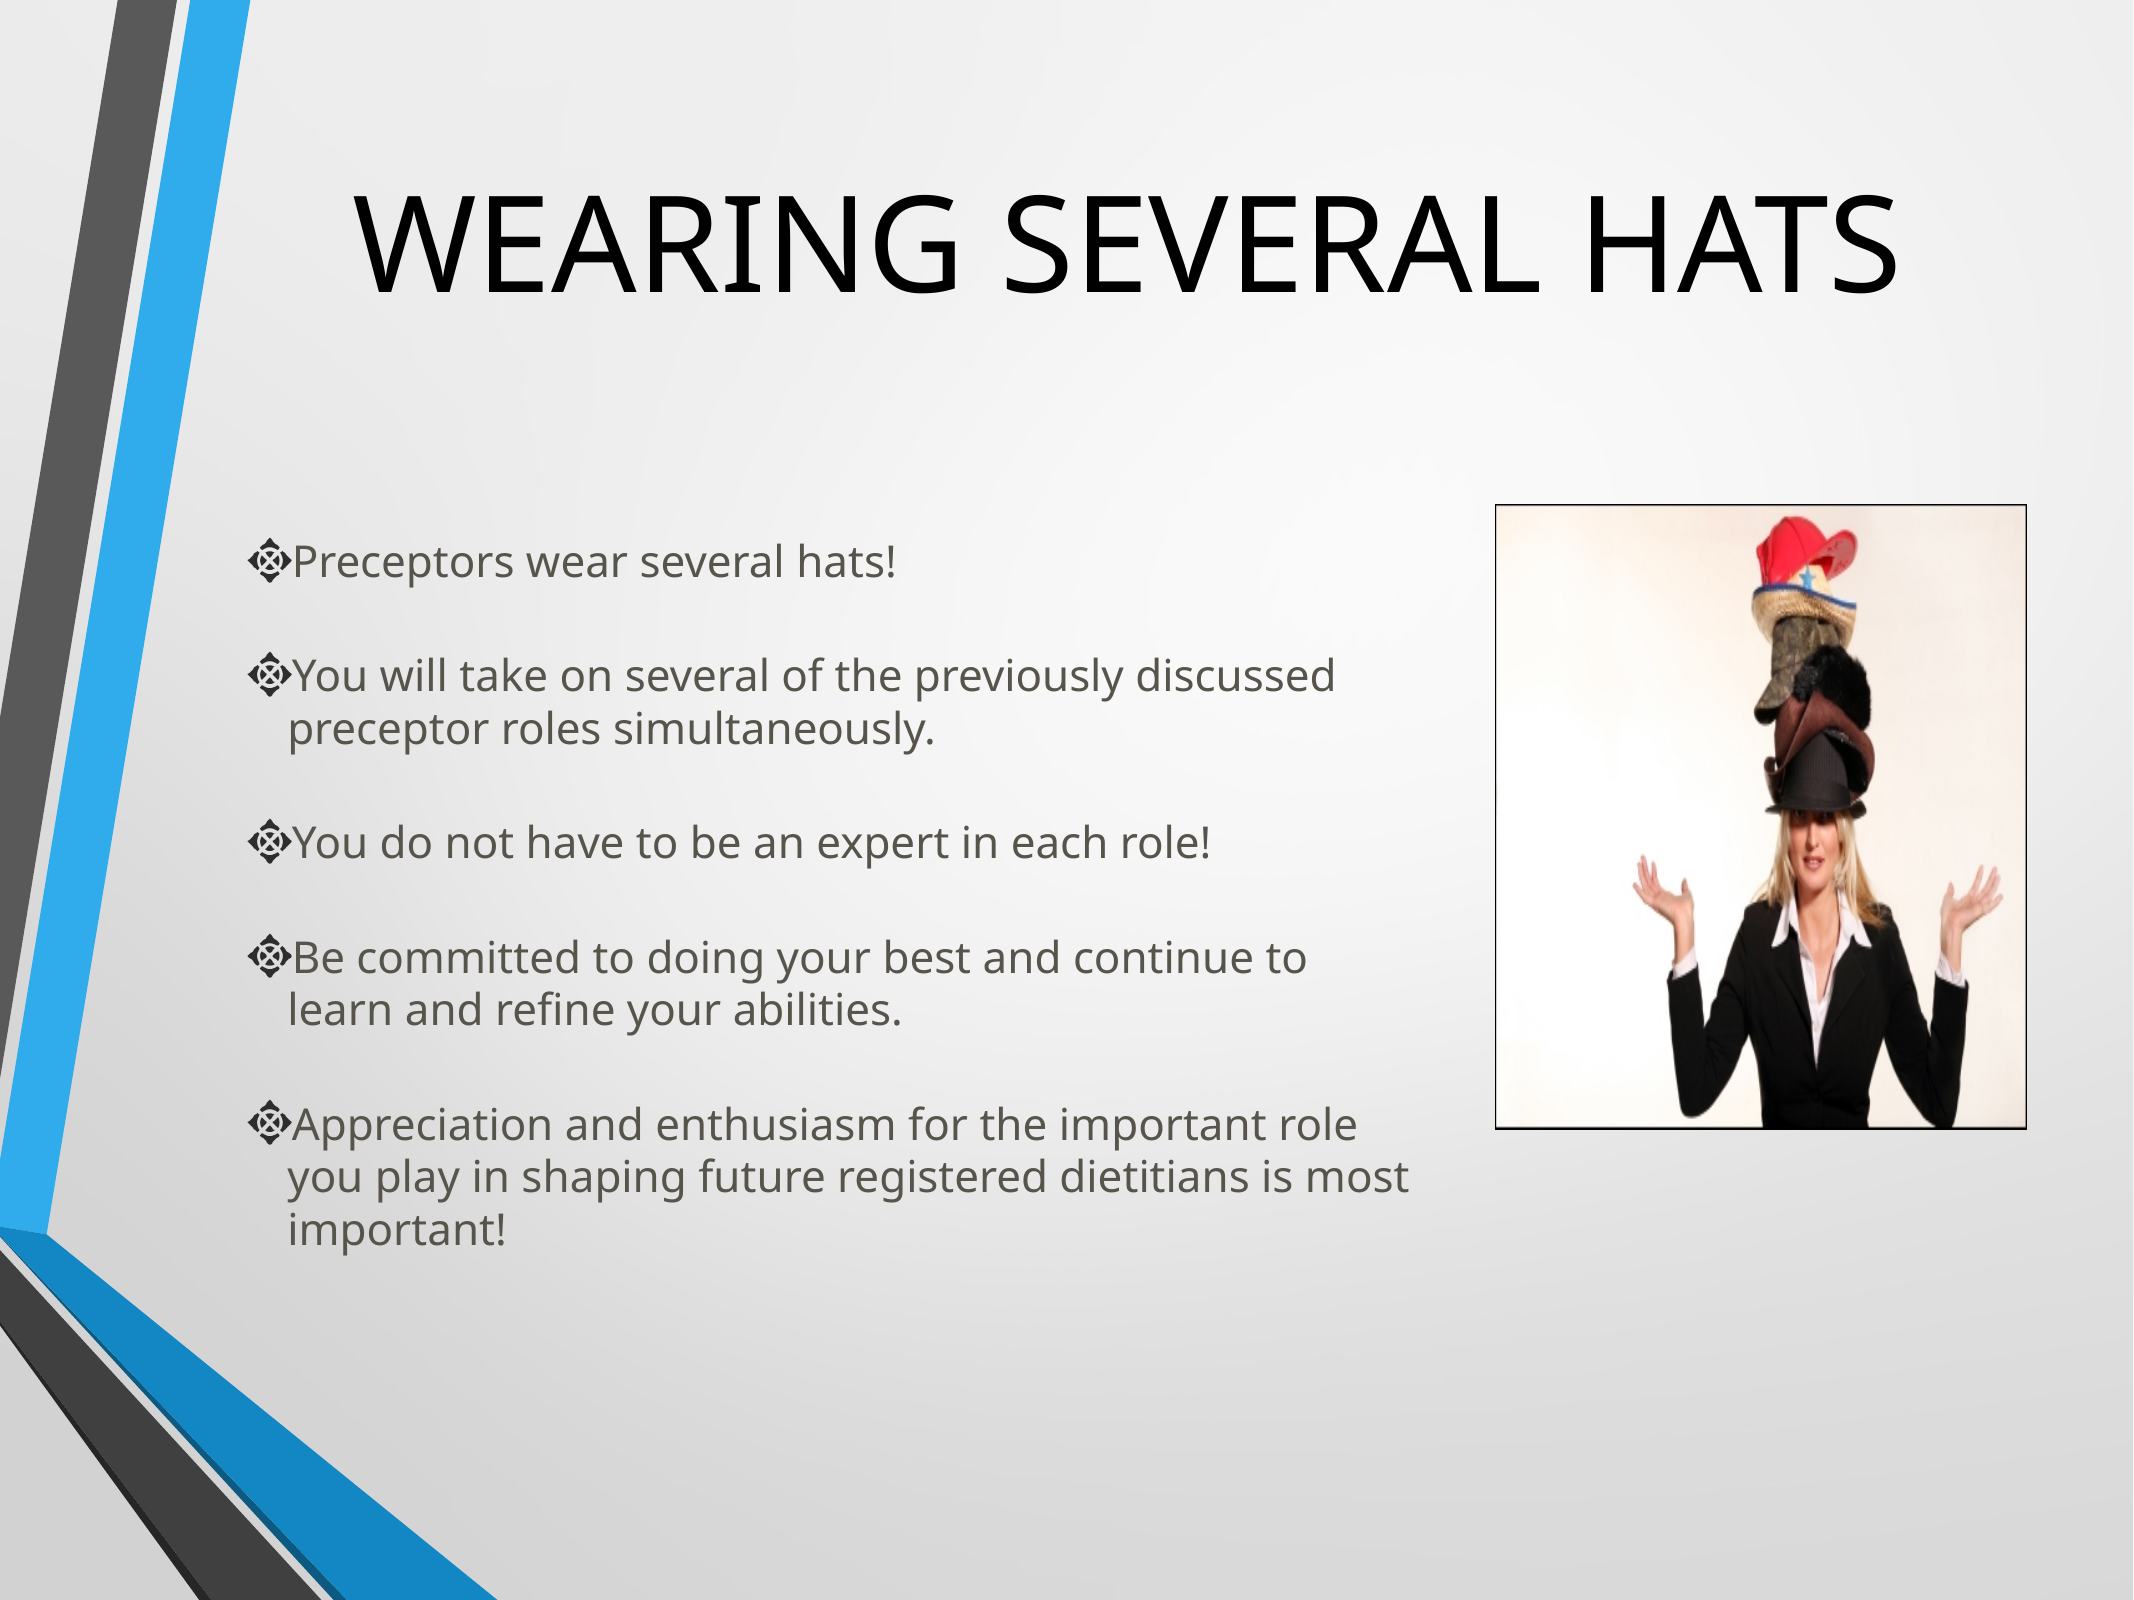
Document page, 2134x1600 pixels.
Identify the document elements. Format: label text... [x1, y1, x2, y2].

list Preceptors wear several hats! You will take on several of the previously discussed preceptor roles simultaneously. You do not have to be an expert in each role! Be committed to doing your best and continue to learn and refine your abilities. Appreciation and enthusiasm for the important role you play in shaping future registered dietitians is most important! [192, 332, 1429, 1456]
picture [247, 1099, 292, 1145]
picture [247, 933, 292, 978]
picture [1494, 504, 2027, 1130]
picture [247, 818, 292, 864]
picture [247, 537, 292, 583]
picture [247, 651, 292, 697]
title Wearing several hats [229, 86, 2027, 391]
